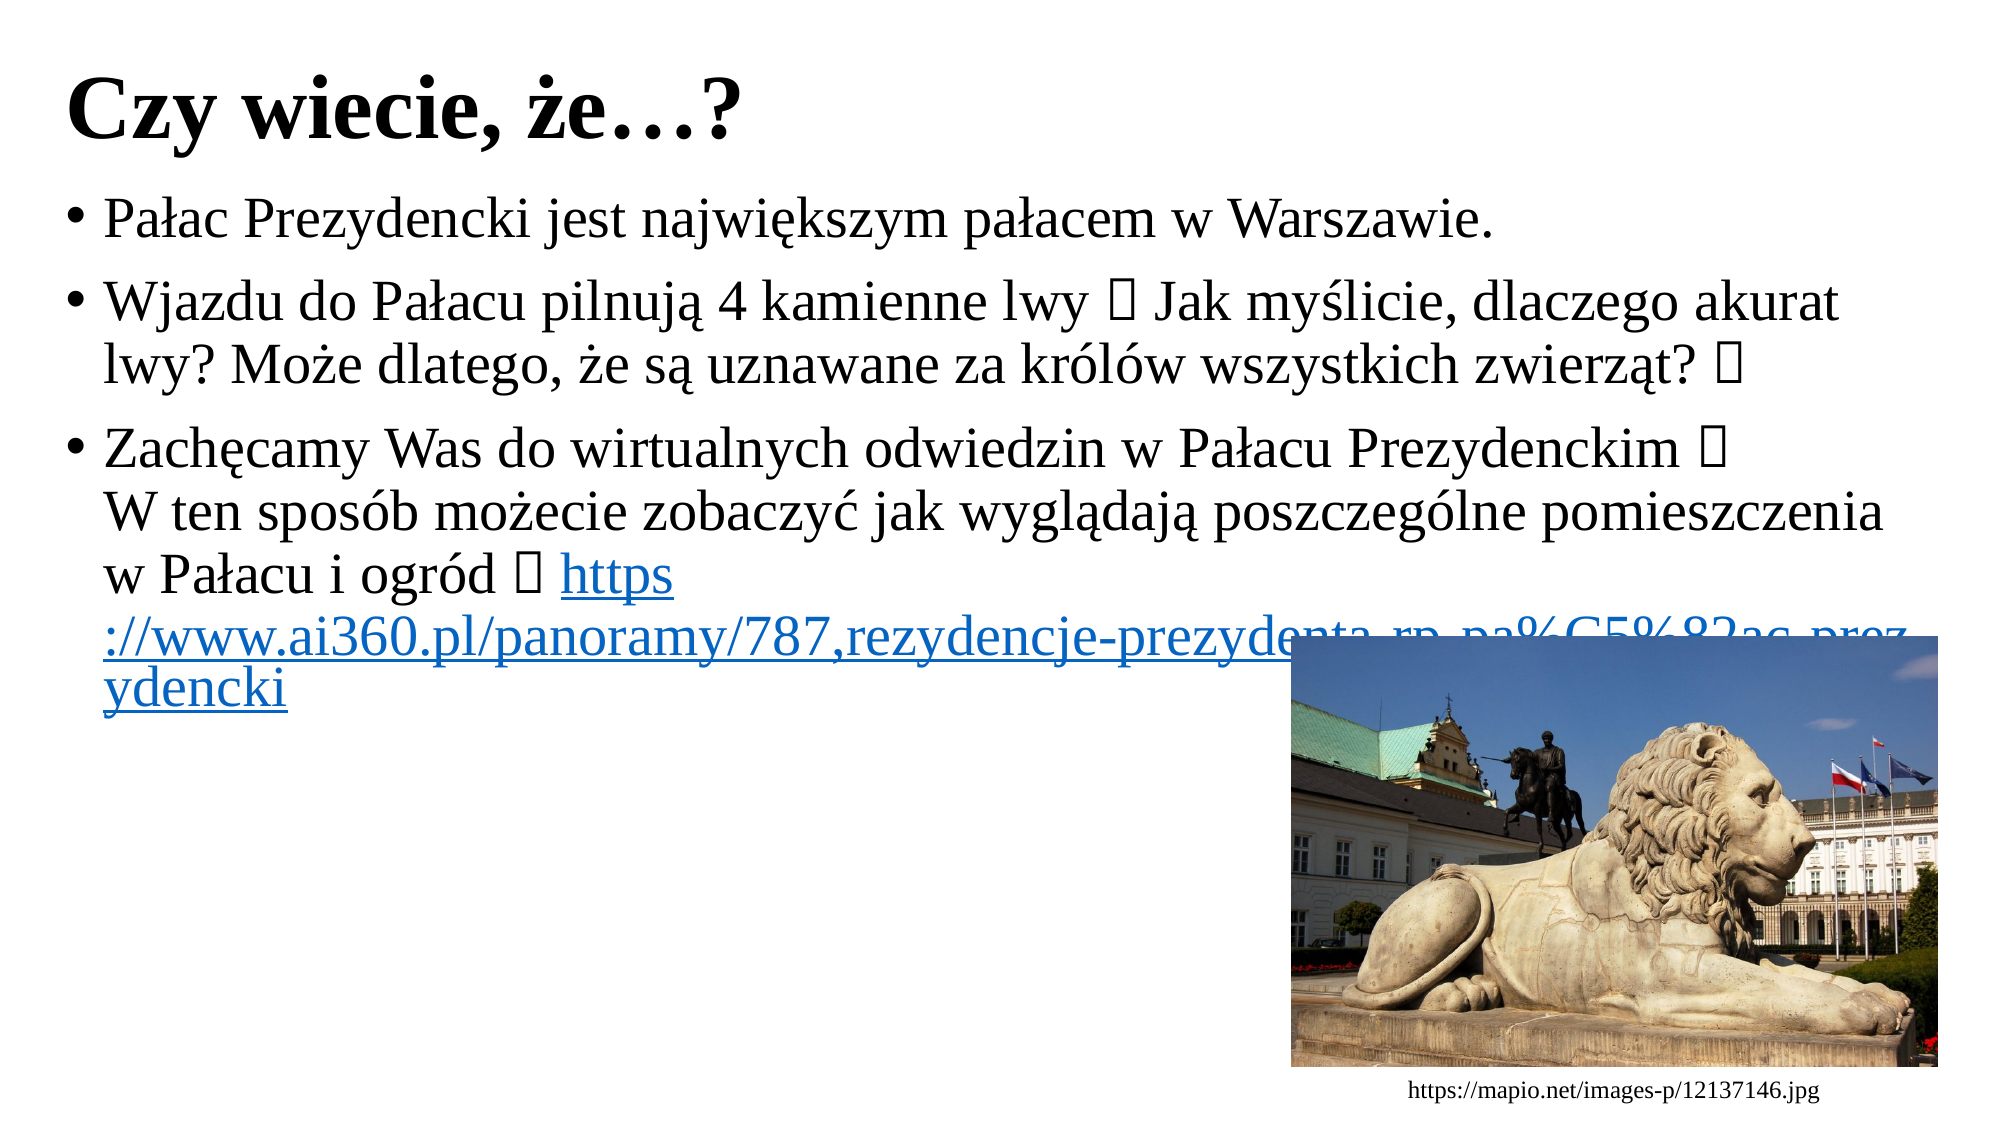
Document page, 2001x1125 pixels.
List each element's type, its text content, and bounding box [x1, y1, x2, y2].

text_box https://mapio.net/images-p/12137146.jpg [1393, 1067, 1836, 1112]
title Czy wiecie, że…? [50, 0, 1776, 179]
picture [1291, 636, 1938, 1067]
list Pałac Prezydencki jest największym pałacem w Warszawie. Wjazdu do Pałacu pilnują 4 kamienne lwy  Jak myślicie, dlaczego akurat lwy? Może dlatego, że są uznawane za królów wszystkich zwierząt?  Zachęcamy Was do wirtualnych odwiedzin w Pałacu Prezydenckim  W ten sposób możecie zobaczyć jak wyglądają poszczególne pomieszczenia w Pałacu i ogród  https://www.ai360.pl/panoramy/787,rezydencje-prezydenta-rp-pa%C5%82ac-prezydencki [50, 179, 1946, 1112]
